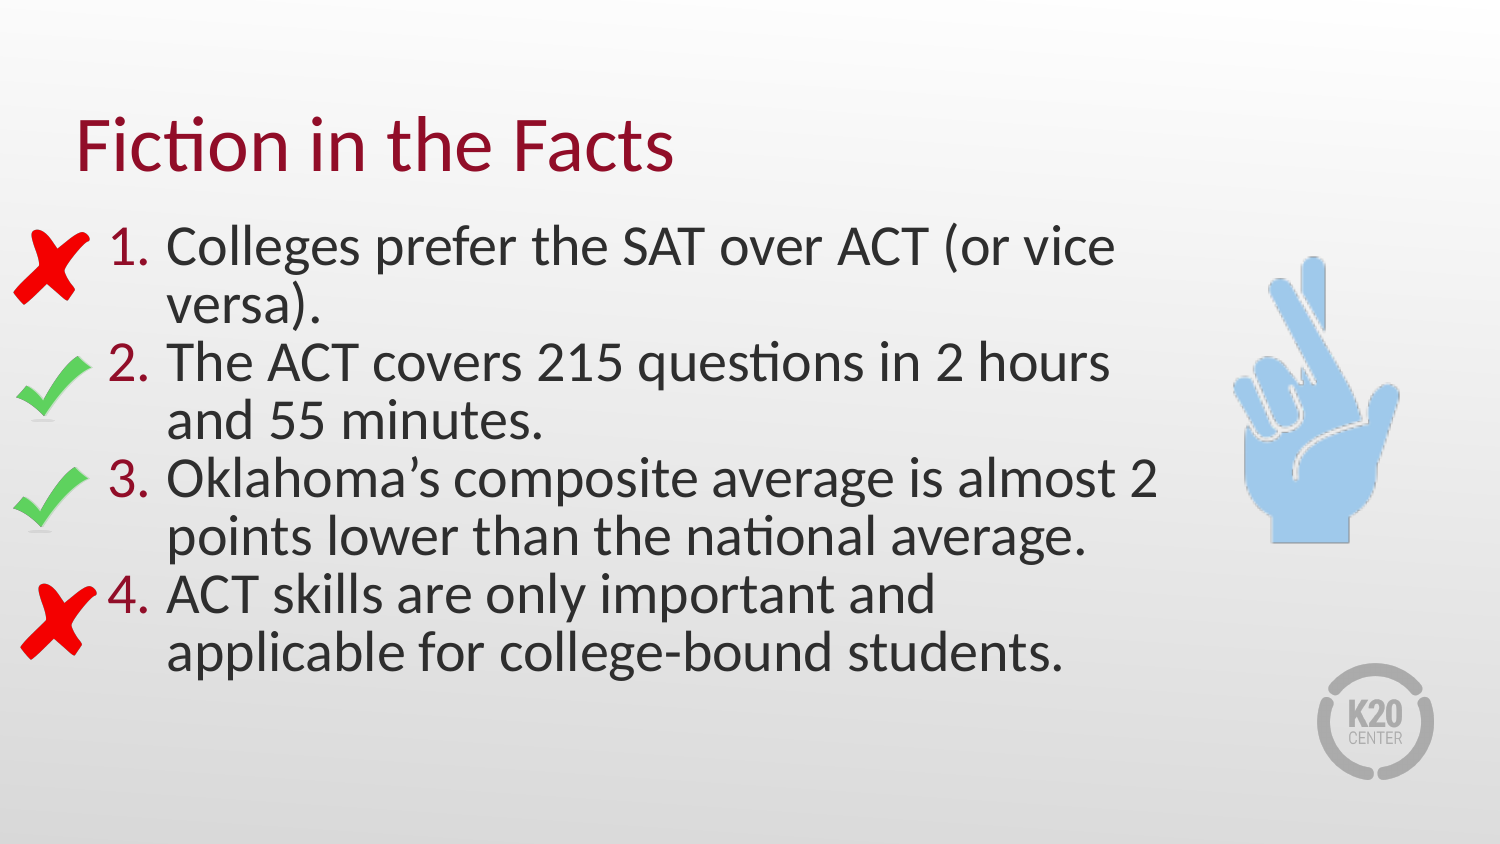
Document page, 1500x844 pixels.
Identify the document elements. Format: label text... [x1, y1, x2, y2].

list Colleges prefer the SAT over ACT (or vice versa). The ACT covers 215 questions in 2 hours and 55 minutes. Oklahoma’s composite average is almost 2 points lower than the national average. ACT skills are only important and applicable for college-bound students. [75, 213, 1176, 754]
picture [16, 356, 93, 423]
picture [20, 583, 97, 660]
picture [1300, 646, 1451, 797]
picture [13, 467, 90, 534]
picture [13, 228, 90, 305]
picture [1153, 237, 1480, 564]
title Fiction in the Facts [75, 50, 1425, 192]
